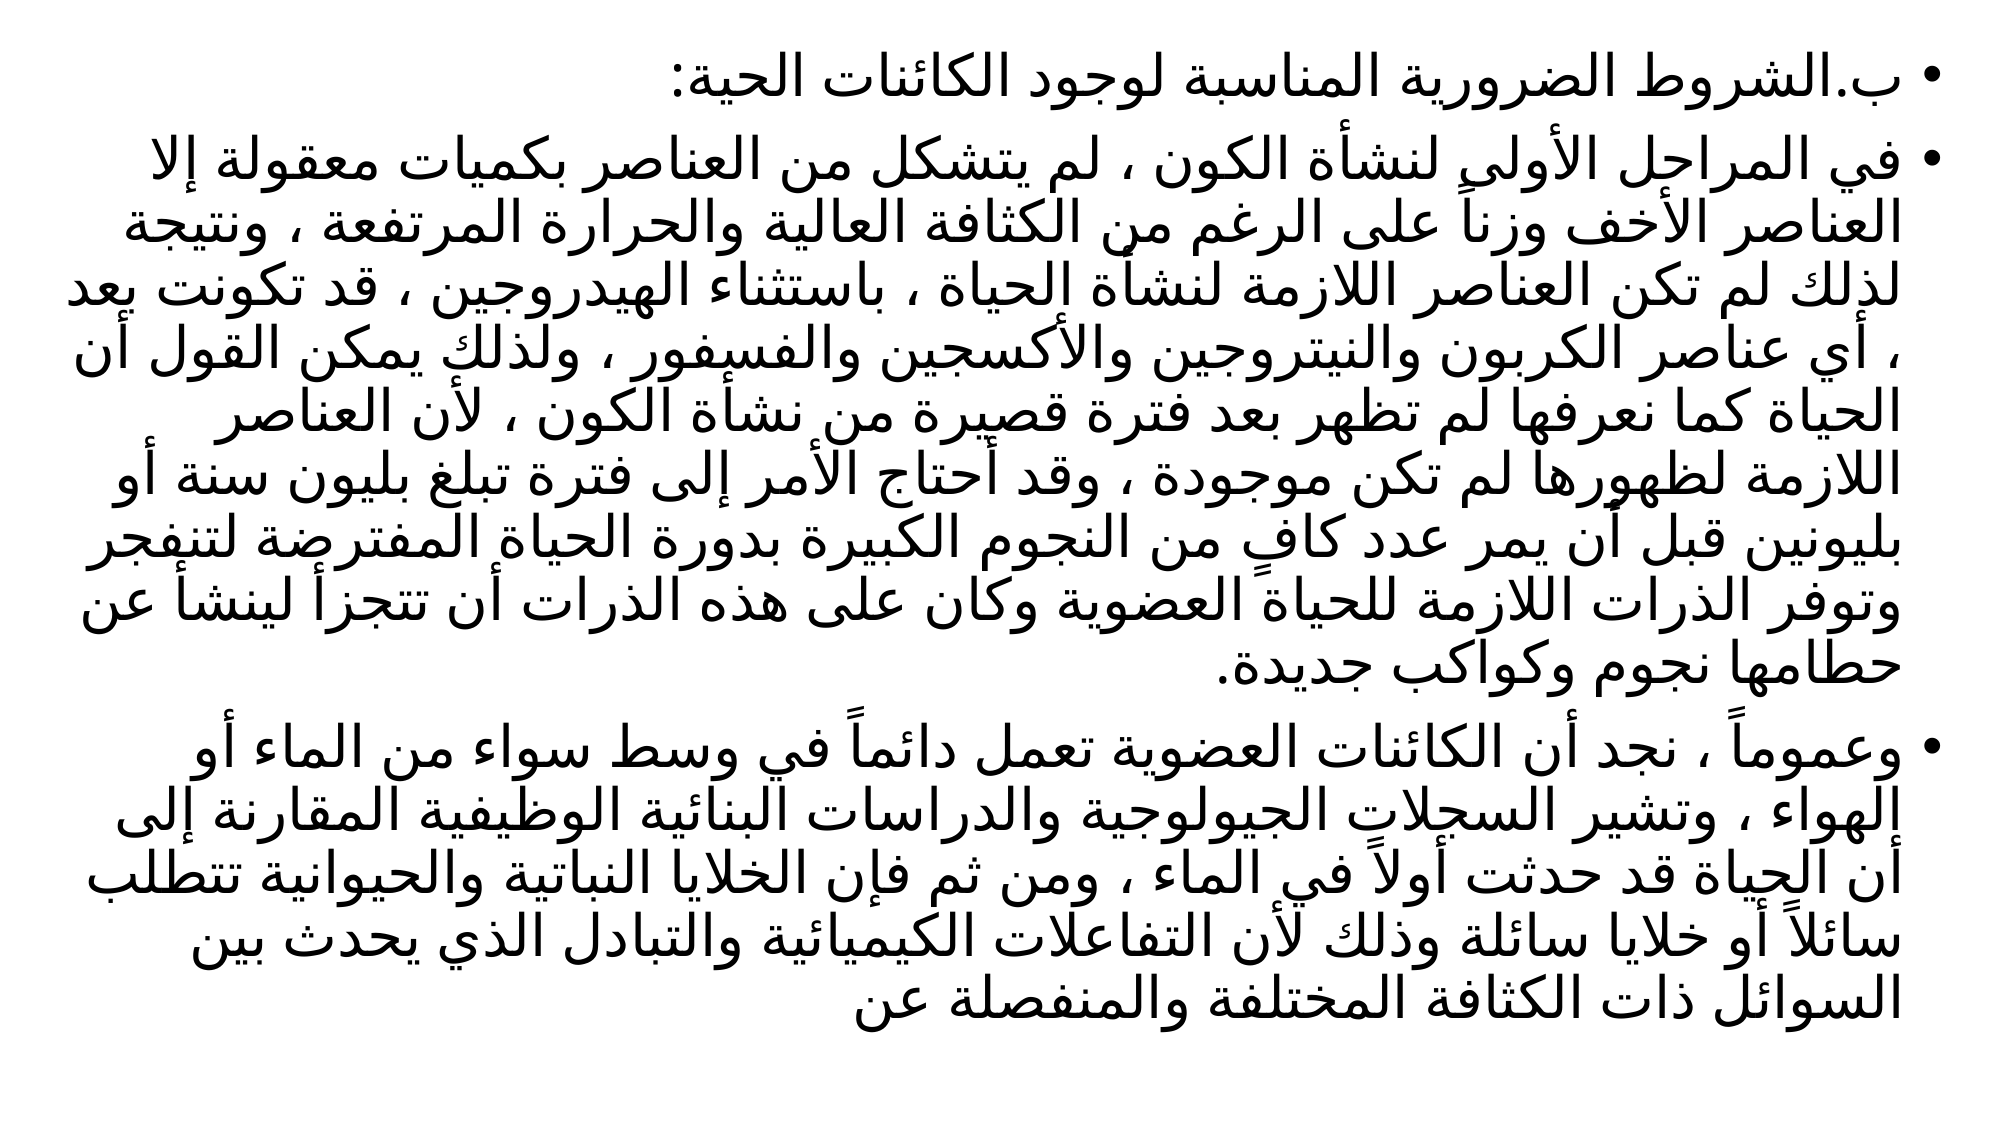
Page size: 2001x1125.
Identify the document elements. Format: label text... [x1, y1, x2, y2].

list ب‌. الشروط الضرورية المناسبة لوجود الكائنات الحية: في المراحل الأولى لنشأة الكون ، لم يتشكل من العناصر بكميات معقولة إلا العناصر الأخف وزناً على الرغم من الكثافة العالية والحرارة المرتفعة ، ونتيجة لذلك لم تكن العناصر اللازمة لنشأة الحياة ، باستثناء الهيدروجين ، قد تكونت بعد ، أي عناصر الكربون والنيتروجين والأكسجين والفسفور ، ولذلك يمكن القول أن الحياة كما نعرفها لم تظهر بعد فترة قصيرة من نشأة الكون ، لأن العناصر اللازمة لظهورها لم تكن موجودة ، وقد أحتاج الأمر إلى فترة تبلغ بليون سنة أو بليونين قبل أن يمر عدد كافٍ من النجوم الكبيرة بدورة الحياة المفترضة لتنفجر وتوفر الذرات اللازمة للحياة العضوية وكان على هذه الذرات أن تتجزأ لينشأ عن حطامها نجوم وكواكب جديدة. وعموماً ، نجد أن الكائنات العضوية تعمل دائماً في وسط سواء من الماء أو الهواء ، وتشير السجلات الجيولوجية والدراسات البنائية الوظيفية المقارنة إلى أن الحياة قد حدثت أولاً في الماء ، ومن ثم فإن الخلايا النباتية والحيوانية تتطلب سائلاً أو خلايا سائلة وذلك لأن التفاعلات الكيميائية والتبادل الذي يحدث بين السوائل ذات الكثافة المختلفة والمنفصلة عن [48, 38, 1958, 1048]
